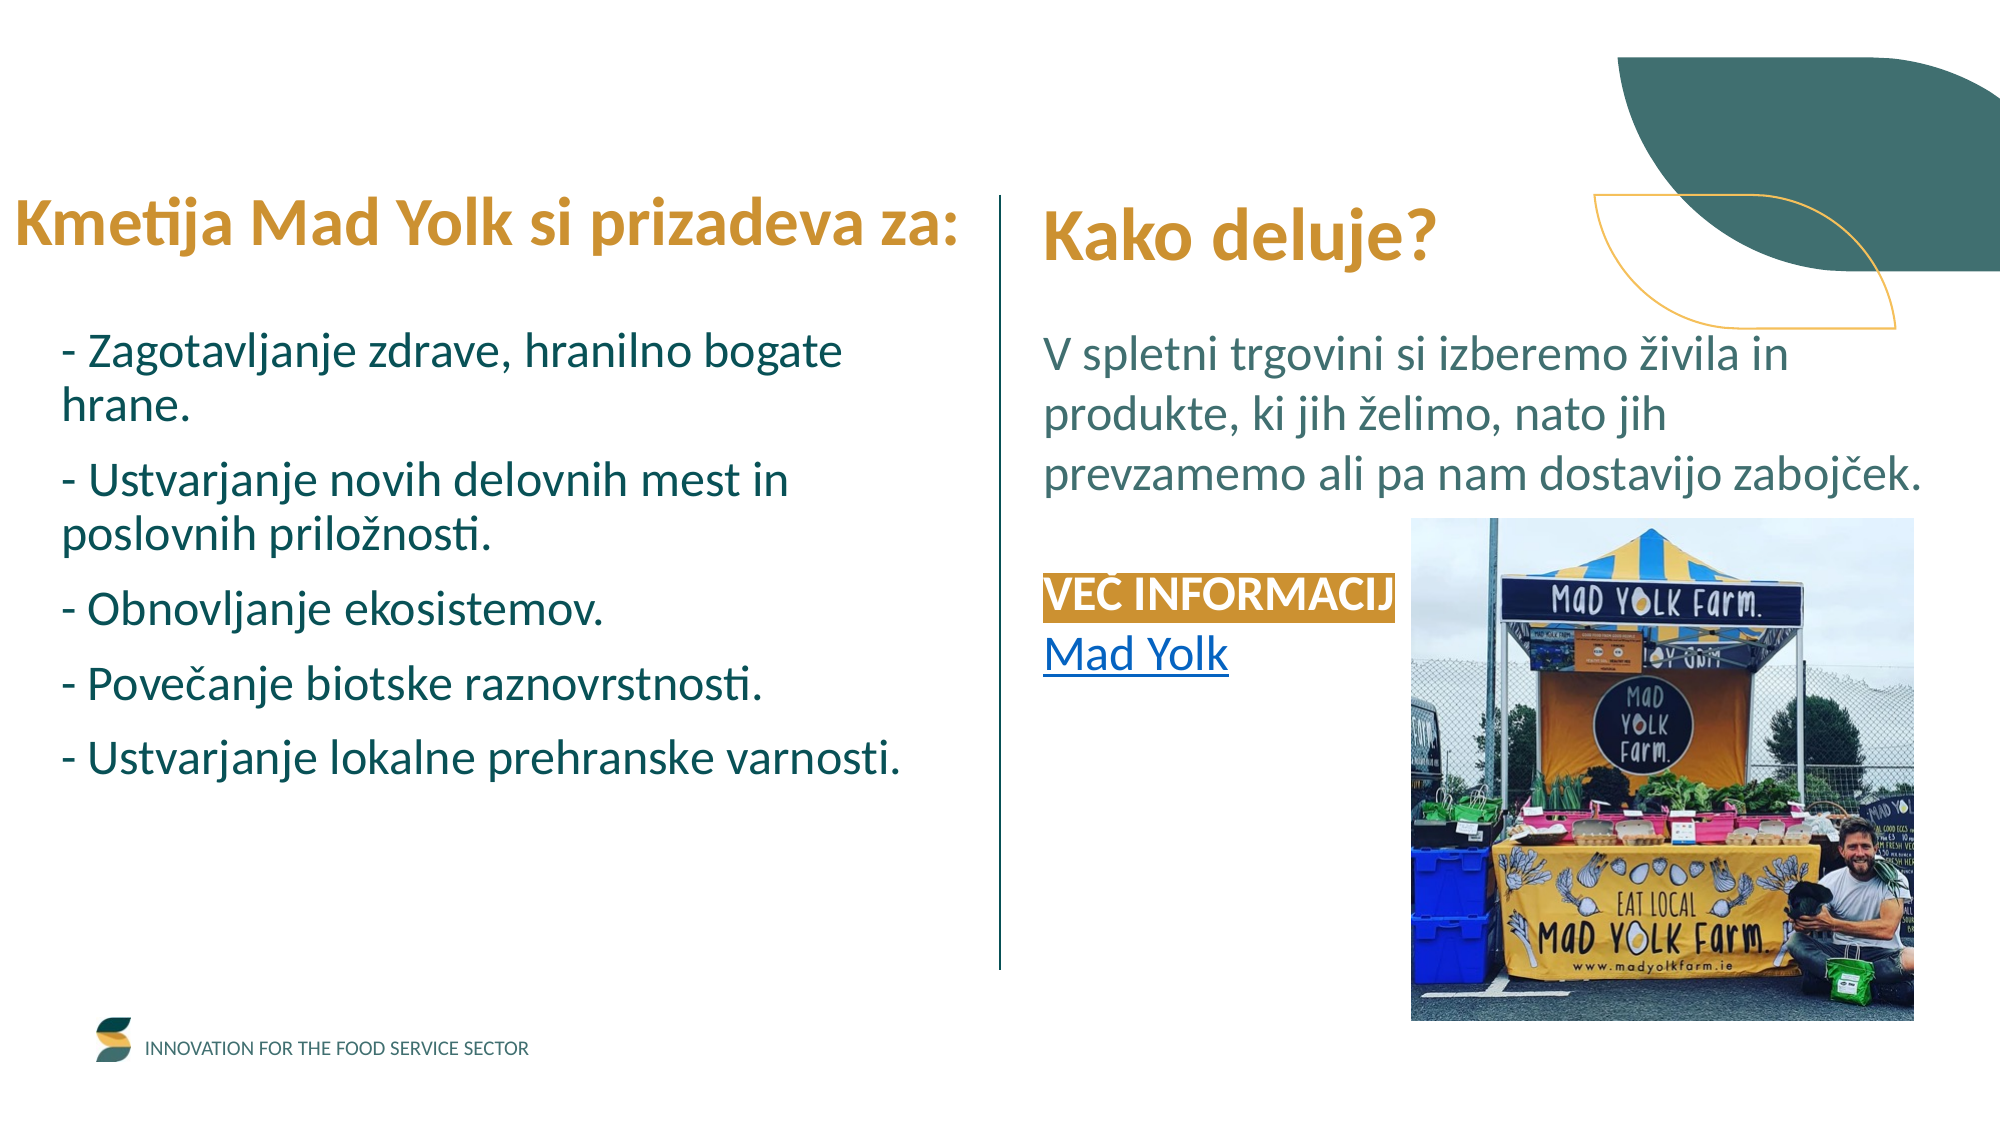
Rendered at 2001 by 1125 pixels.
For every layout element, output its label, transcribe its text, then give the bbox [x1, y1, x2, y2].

picture [1411, 518, 1914, 1021]
picture [96, 1017, 131, 1062]
list - Zagotavljanje zdrave, hranilno bogate hrane. - Ustvarjanje novih delovnih mest in poslovnih priložnosti. - Obnovljanje ekosistemov. - Povečanje biotske raznovrstnosti. - Ustvarjanje lokalne prehranske varnosti. [46, 317, 974, 848]
text_box Kako deluje? V spletni trgovini si izberemo živila in produkte, ki jih želimo, nato jih prevzamemo ali pa nam dostavijo zabojček. VEČ INFORMACIJ Mad Yolk [1028, 178, 1954, 689]
list Kmetija Mad Yolk si prizadeva za: [0, 178, 987, 289]
